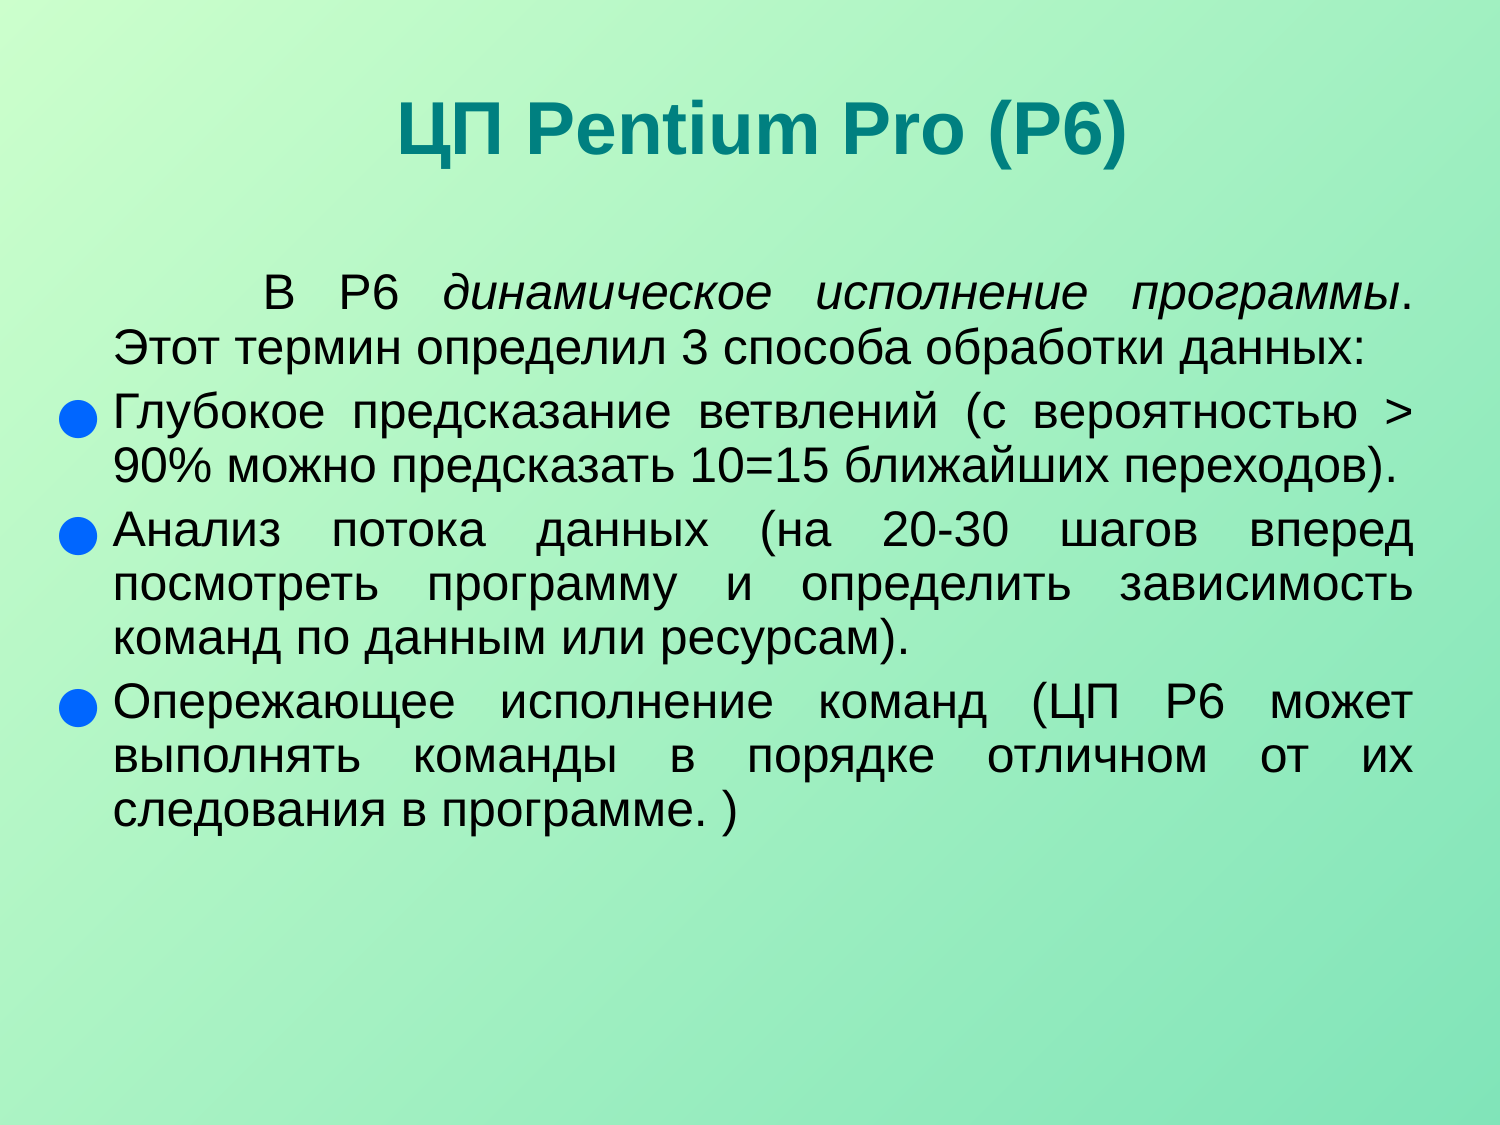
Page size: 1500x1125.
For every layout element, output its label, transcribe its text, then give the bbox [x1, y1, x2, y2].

list В Р6 динамическое исполнение программы. Этот термин определил 3 способа обработки данных: Глубокое предсказание ветвлений (с вероятностью > 90% можно предсказать 10=15 ближайших переходов). Анализ потока данных (на 20-30 шагов вперед посмотреть программу и определить зависимость команд по данным или ресурсам). Опережающее исполнение команд (ЦП P6 может выполнять команды в порядке отличном от их следования в программе. ) [41, 255, 1430, 1059]
title ЦП Pentium Pro (P6) [75, 40, 1451, 208]
